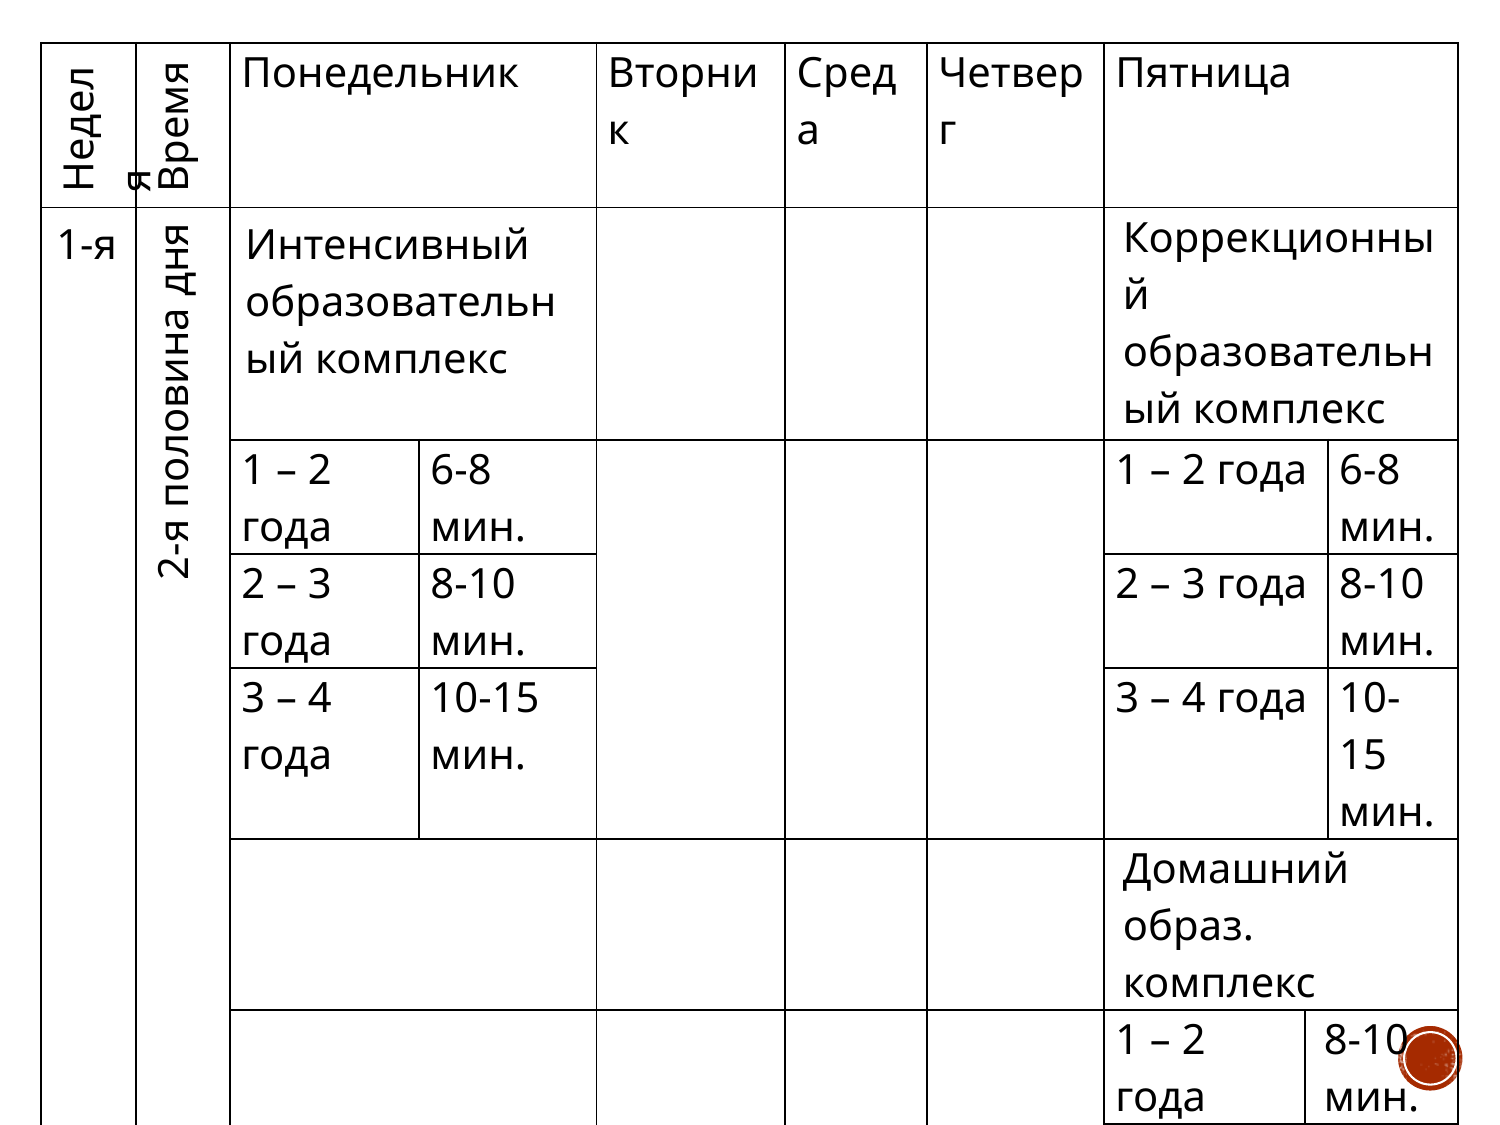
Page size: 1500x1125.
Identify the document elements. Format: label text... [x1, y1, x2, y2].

table_cell 8-10 мин. [420, 555, 596, 667]
table_cell 6-8 мин. [420, 441, 596, 553]
table_cell 10-15 мин. [1329, 669, 1457, 838]
table_cell Интенсивный образовательный комплекс [231, 208, 596, 439]
table_cell [786, 208, 926, 439]
table_header Четверг [928, 44, 1103, 207]
table_cell 3 – 4 года [1105, 669, 1327, 838]
table_cell 8-10 мин. [1306, 1011, 1457, 1123]
table_cell 1 – 2 года [231, 441, 418, 553]
table_cell 10-15 мин. [420, 669, 596, 838]
table_cell [597, 441, 784, 838]
table_cell [786, 1011, 926, 1125]
table_cell 6-8 мин. [1329, 441, 1457, 553]
table_cell [597, 208, 784, 439]
table_cell [231, 1011, 596, 1125]
table_cell [786, 441, 926, 838]
table_cell 2-я половина дня [137, 208, 229, 1125]
table_header Пятница [1105, 44, 1457, 207]
table_header Вторник [597, 44, 784, 207]
table_cell 3 – 4 года [231, 669, 418, 838]
table_cell 1-я [42, 208, 135, 1125]
table_cell [928, 840, 1103, 1009]
table_header Среда [786, 44, 926, 207]
table_cell [786, 840, 926, 1009]
table_cell Домашний образ. комплекс [1105, 840, 1457, 1009]
table_cell 2 – 3 года [1105, 555, 1327, 667]
table_cell 1 – 2 года [1105, 1011, 1304, 1123]
table_cell 1 – 2 года [1105, 441, 1327, 553]
table_cell 2 – 3 года [231, 555, 418, 667]
table_cell [928, 208, 1103, 439]
table_header Время [137, 44, 229, 207]
table_cell 8-10 мин. [1329, 555, 1457, 667]
table_header Понедельник [231, 44, 596, 207]
table_cell Коррекционный образовательный комплекс [1105, 208, 1457, 439]
table_cell [928, 441, 1103, 838]
table_cell [928, 1011, 1103, 1125]
table_cell [597, 840, 784, 1009]
table_cell [597, 1011, 784, 1125]
table_header Неделя [42, 44, 135, 207]
table_cell [231, 840, 596, 1009]
